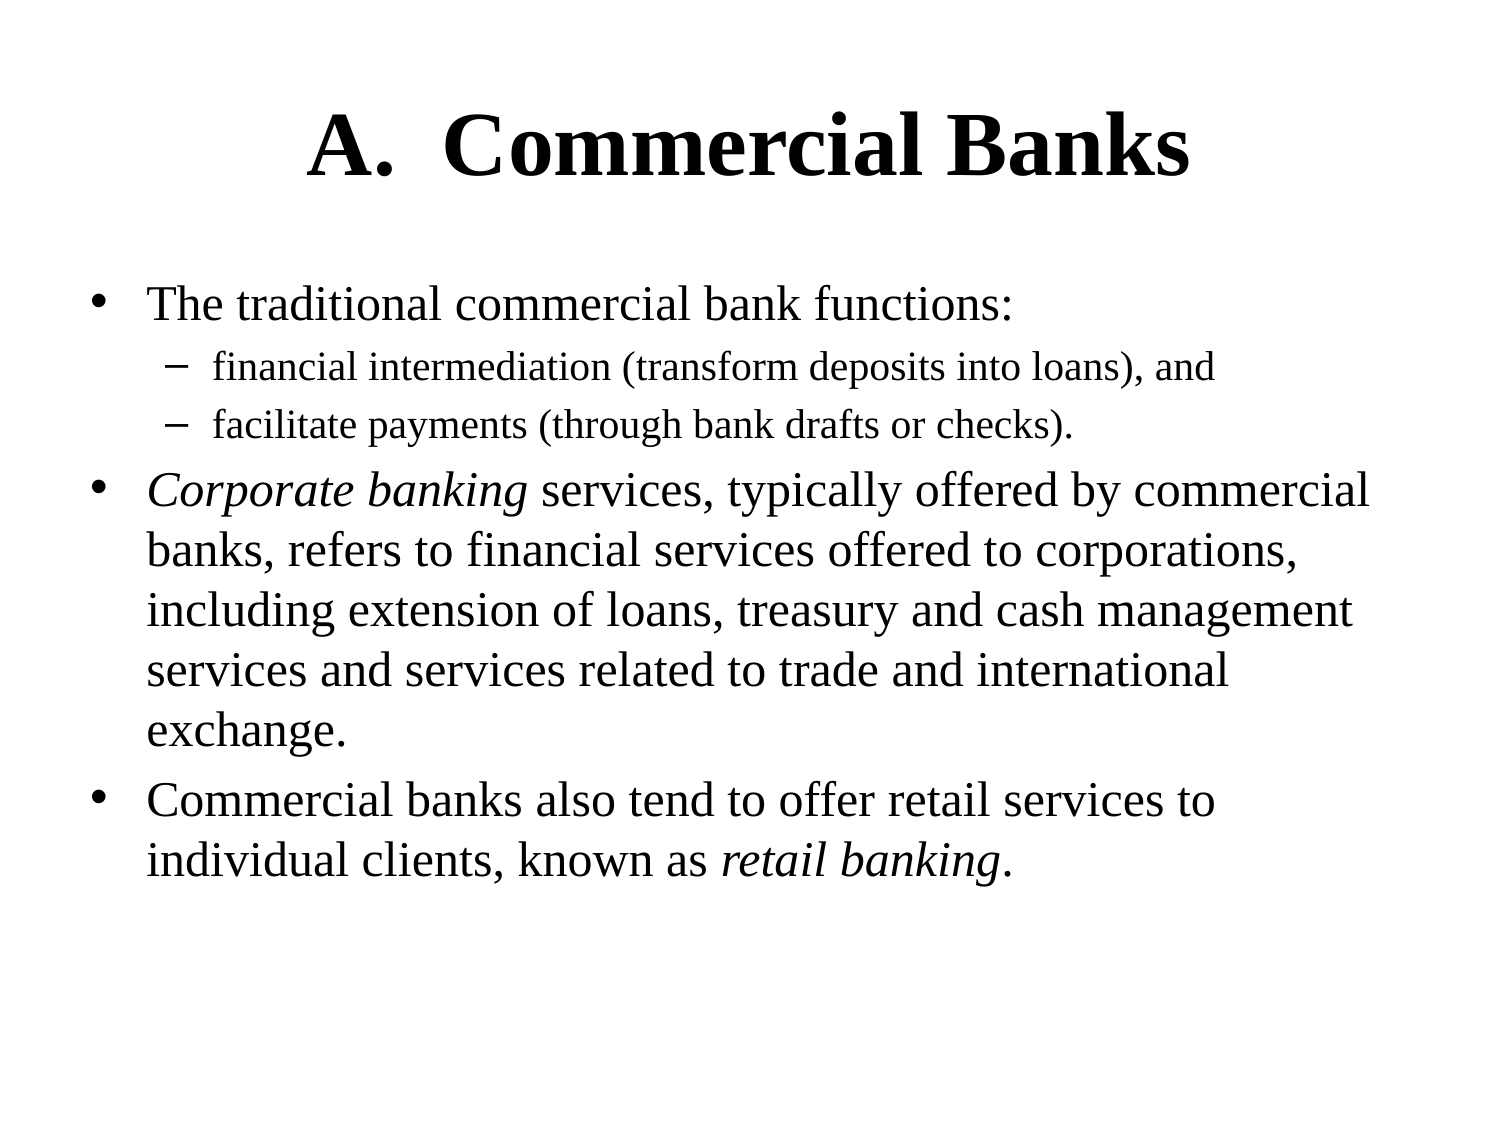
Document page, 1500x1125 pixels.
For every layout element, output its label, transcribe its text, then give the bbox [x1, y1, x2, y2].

title A. Commercial Banks [75, 45, 1425, 233]
list The traditional commercial bank functions: financial intermediation (transform deposits into loans), and facilitate payments (through bank drafts or checks). Corporate banking services, typically offered by commercial banks, refers to financial services offered to corporations, including extension of loans, treasury and cash management services and services related to trade and international exchange. Commercial banks also tend to offer retail services to individual clients, known as retail banking. [75, 262, 1425, 1005]
